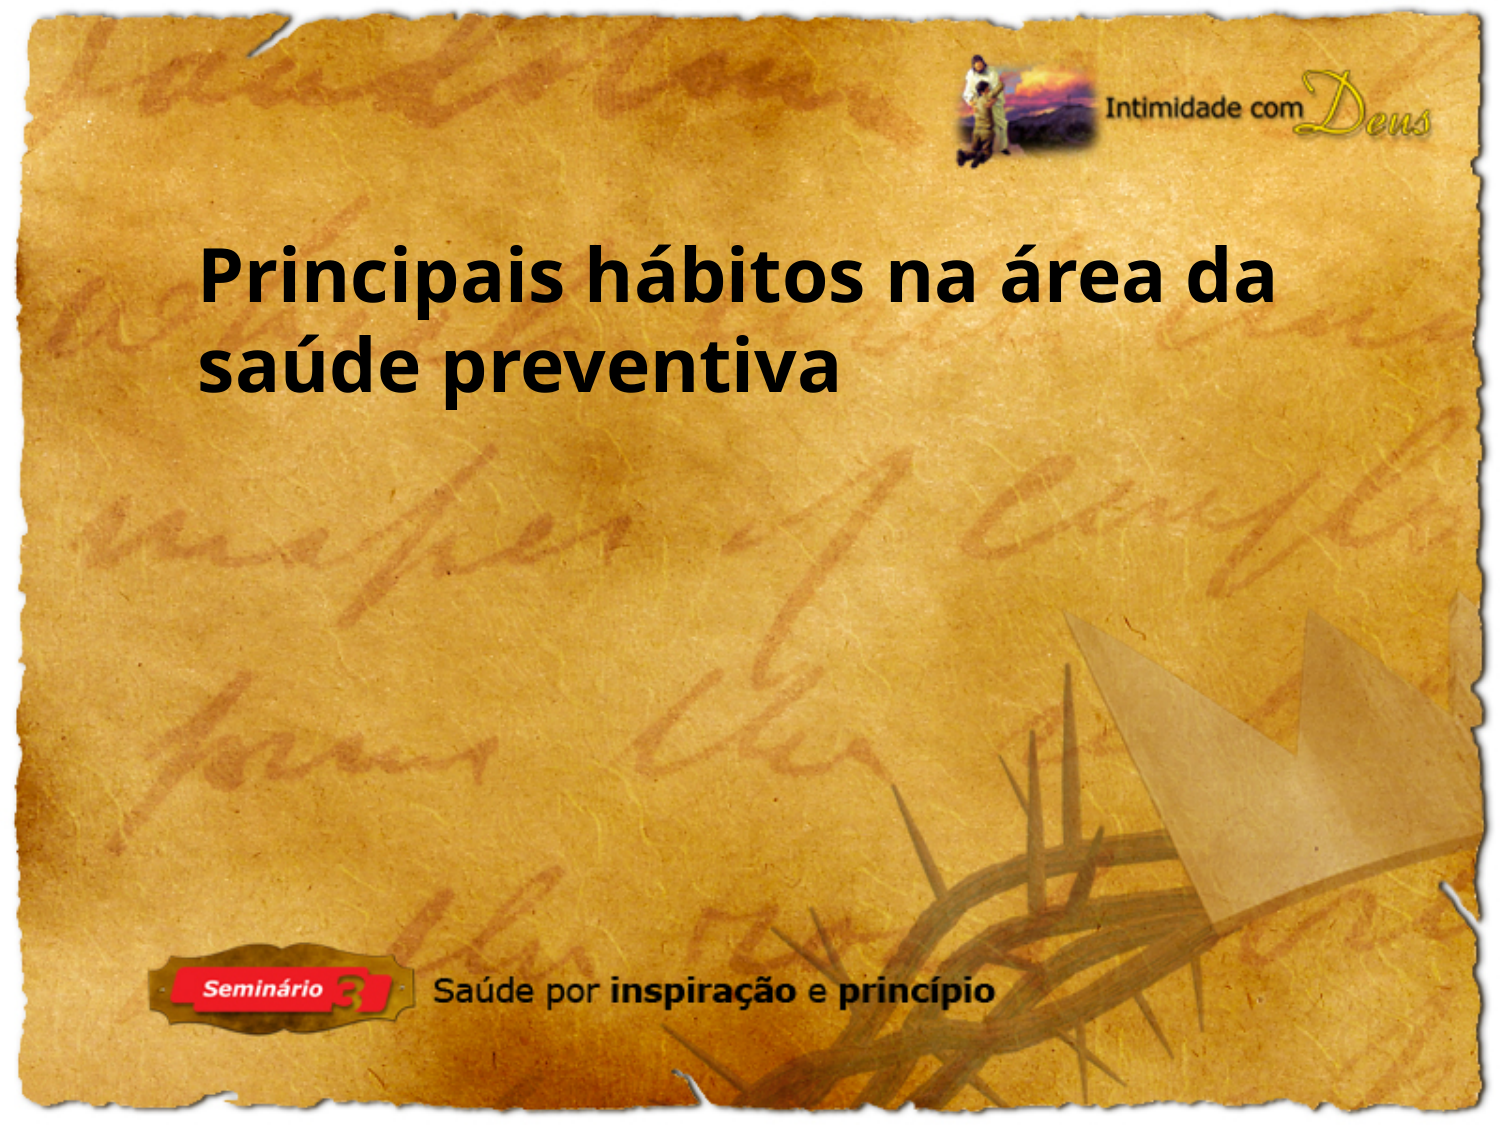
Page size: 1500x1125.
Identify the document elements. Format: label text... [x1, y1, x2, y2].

text_box Principais hábitos na área da saúde preventiva [183, 219, 1365, 415]
picture [0, 0, 1500, 1125]
